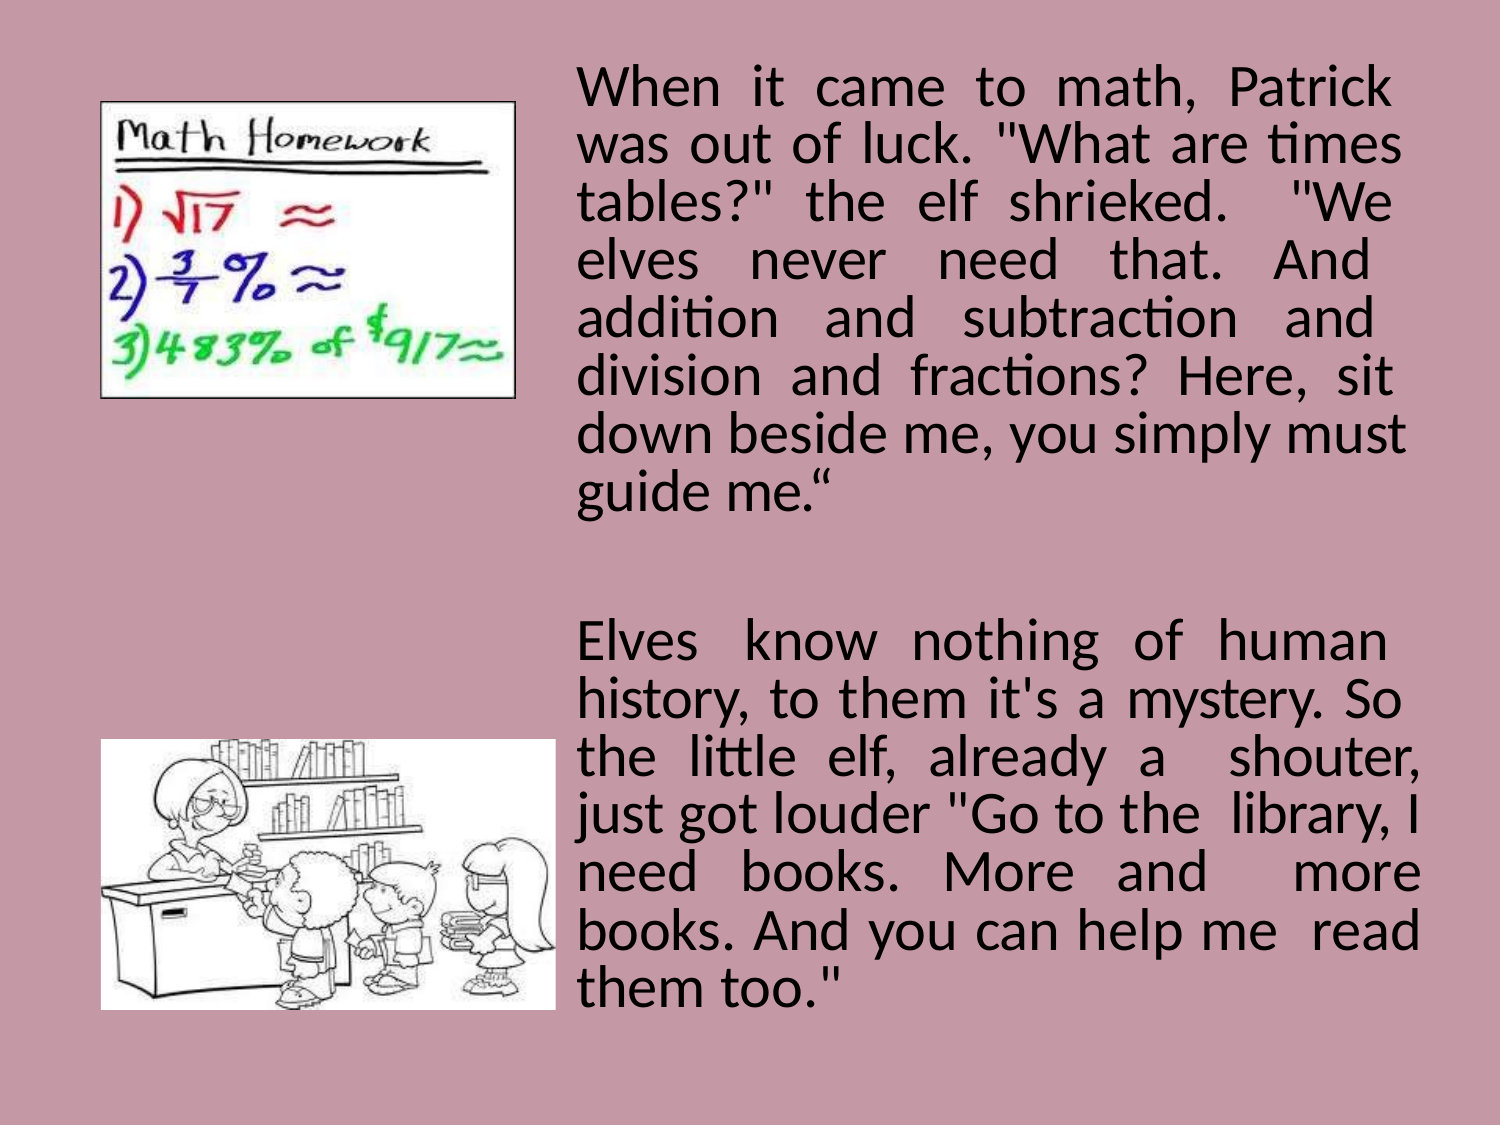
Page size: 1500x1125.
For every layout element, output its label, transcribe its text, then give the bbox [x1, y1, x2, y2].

text_box When it came to math, Patrick was out of luck. "What are times tables?" the elf shrieked. "We elves never need that. And addition and subtraction and division and fractions? Here, sit down beside me, you simply must guide me.“ Elves know nothing of human history, to them it's a mystery. So the little elf, already a shouter, just got louder "Go to the library, I need books. More and more books. And you can help me read them too." [573, 42, 1423, 1020]
text_box [100, 101, 516, 399]
text_box [100, 739, 556, 1010]
